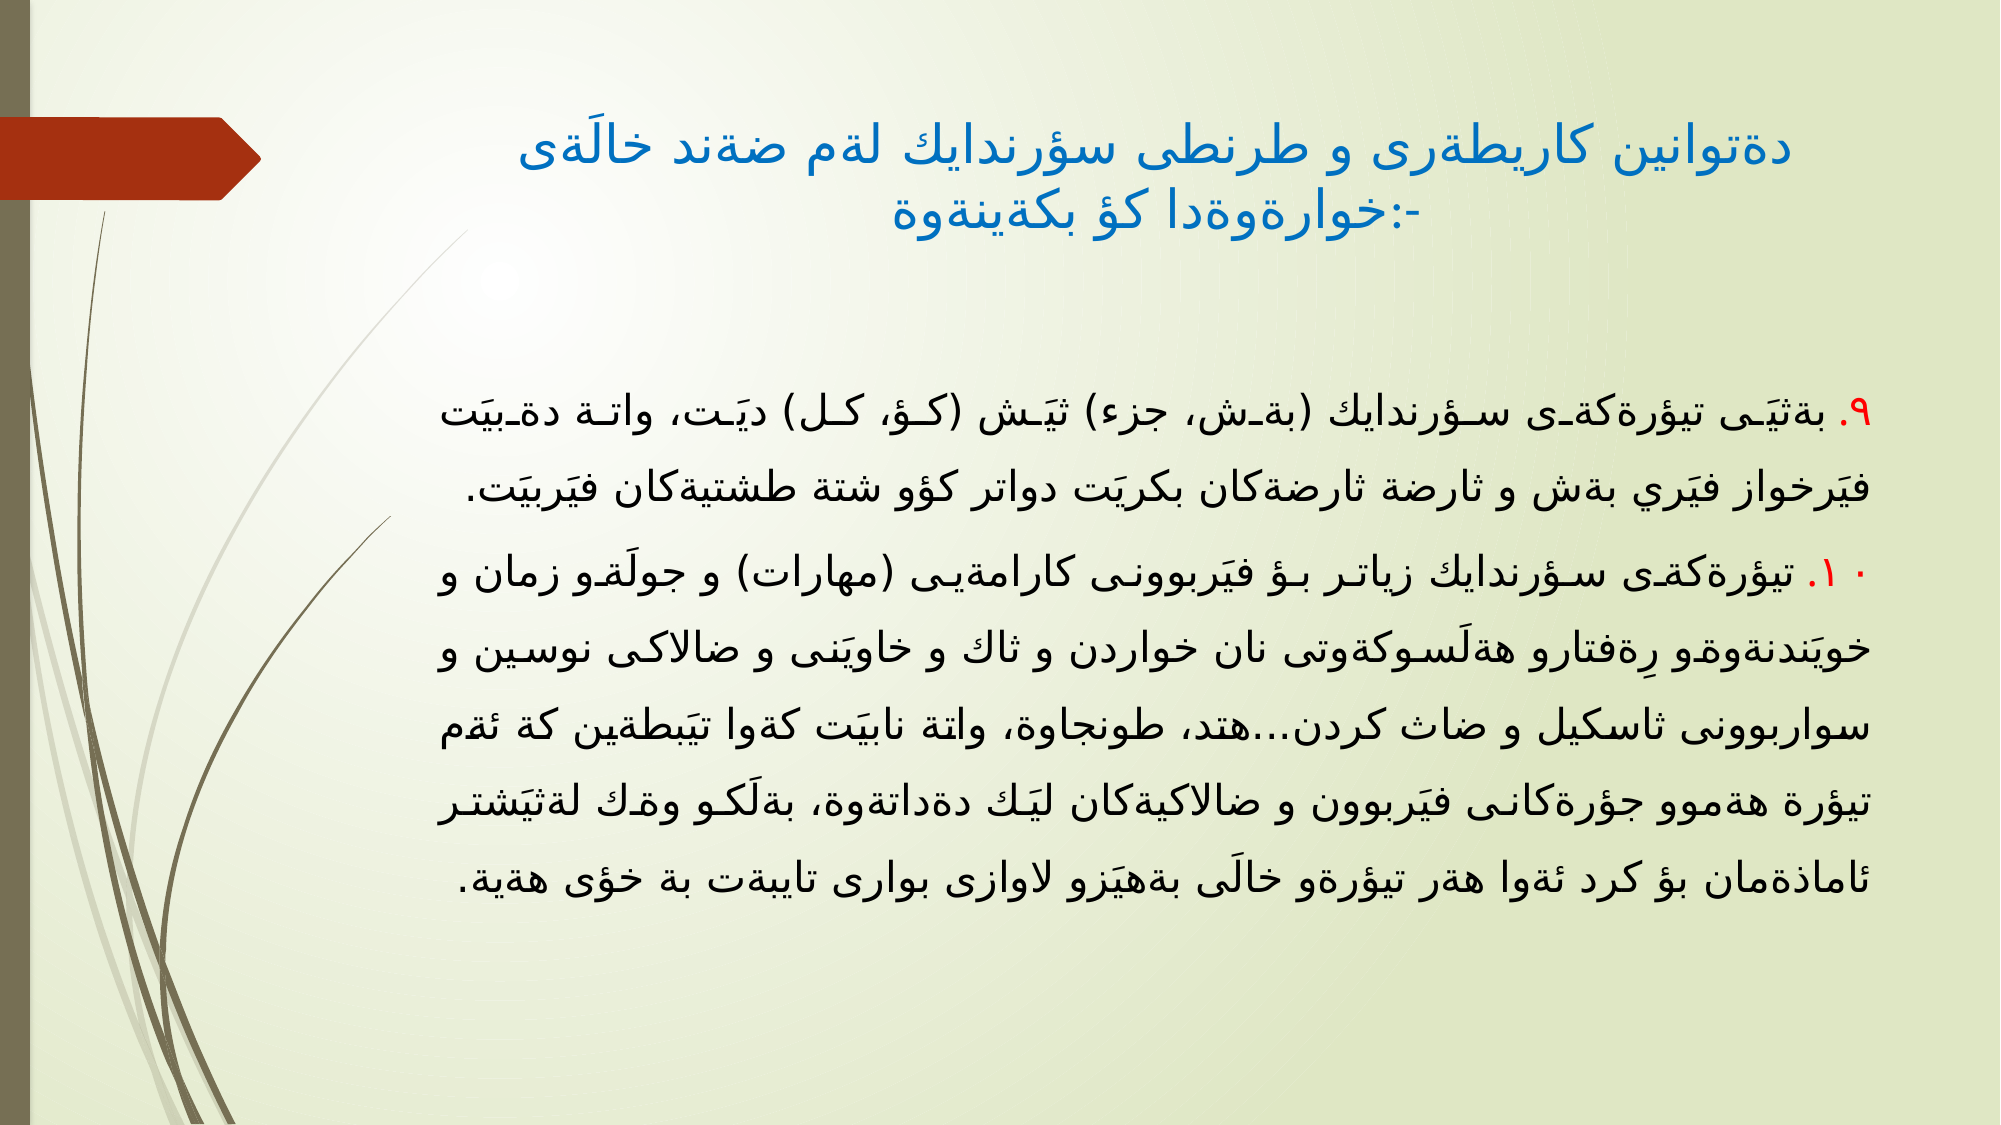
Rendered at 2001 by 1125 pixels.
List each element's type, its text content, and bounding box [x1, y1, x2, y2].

title دةتوانين كاريطةرى و طرنطى سؤرندايك لةم ضةند خالَةى خوارةوةدا كؤ بكةينةوة:- [425, 102, 1888, 313]
list ٩. بةثيَى تيؤرةكةى سؤرندايك (بةش، جزء) ثيَش (كؤ، كل) ديَت، واتة دةبيَت فيَرخواز فيَري بةش و ثارضة ثارضةكان بكريَت دواتر كؤو شتة طشتيةكان فيَربيَت. ١٠. تيؤرةكةى سؤرندايك زياتر بؤ فيَربوونى كارامةيى (مهارات) و جولَةو زمان و خويَندنةوةو رِةفتارو هةلَسوكةوتى نان خواردن و ثاك و خاويَنى و ضالاكى نوسين و سواربوونى ثاسكيل و ضاث كردن...هتد، طونجاوة، واتة نابيَت كةوا تيَبطةين كة ئةم تيؤرة هةموو جؤرةكانى فيَربوون و ضالاكيةكان ليَك دةداتةوة، بةلَكو وةك لةثيَشتر ئاماذةمان بؤ كرد ئةوا هةر تيؤرةو خالَى بةهيَزو لاوازى بوارى تايبةت بة خؤى هةية. [424, 350, 1888, 970]
